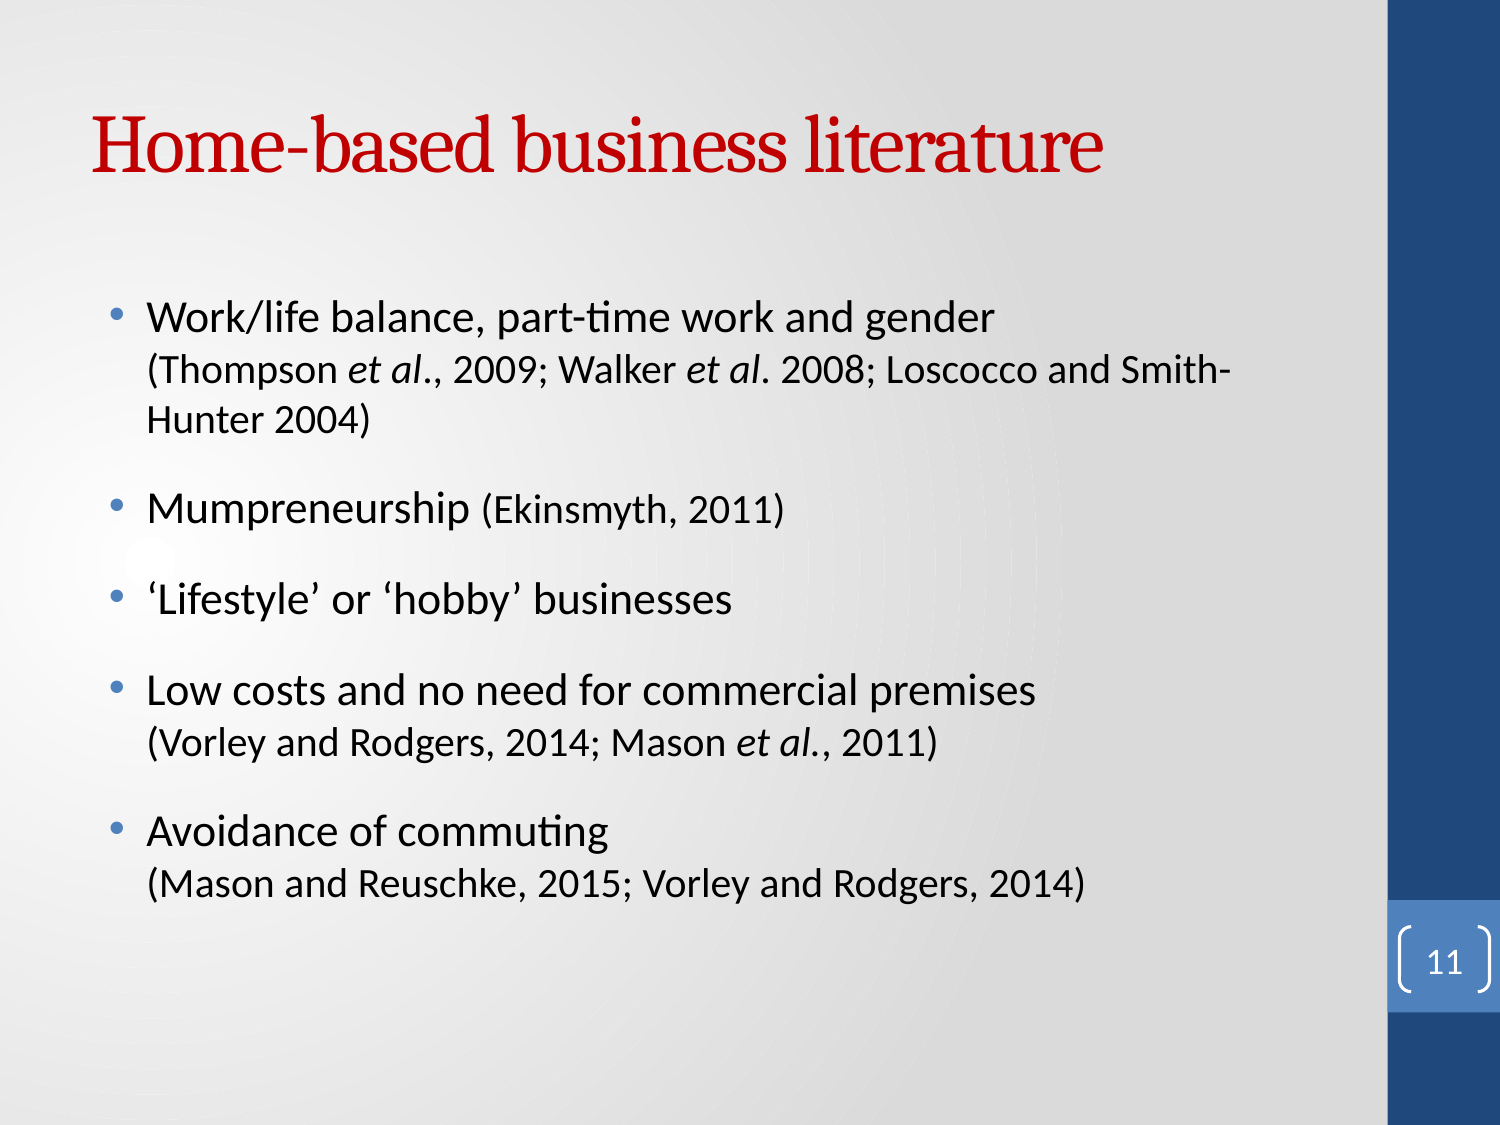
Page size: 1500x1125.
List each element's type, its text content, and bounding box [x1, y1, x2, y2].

list Work/life balance, part-time work and gender (Thompson et al., 2009; Walker et al. 2008; Loscocco and Smith-Hunter 2004) Mumpreneurship (Ekinsmyth, 2011) ‘Lifestyle’ or ‘hobby’ businesses Low costs and no need for commercial premises (Vorley and Rodgers, 2014; Mason et al., 2011) Avoidance of commuting (Mason and Reuschke, 2015; Vorley and Rodgers, 2014) [75, 278, 1325, 1067]
title Home-based business literature [75, 45, 1325, 233]
slide_number 11 [1397, 925, 1492, 994]
